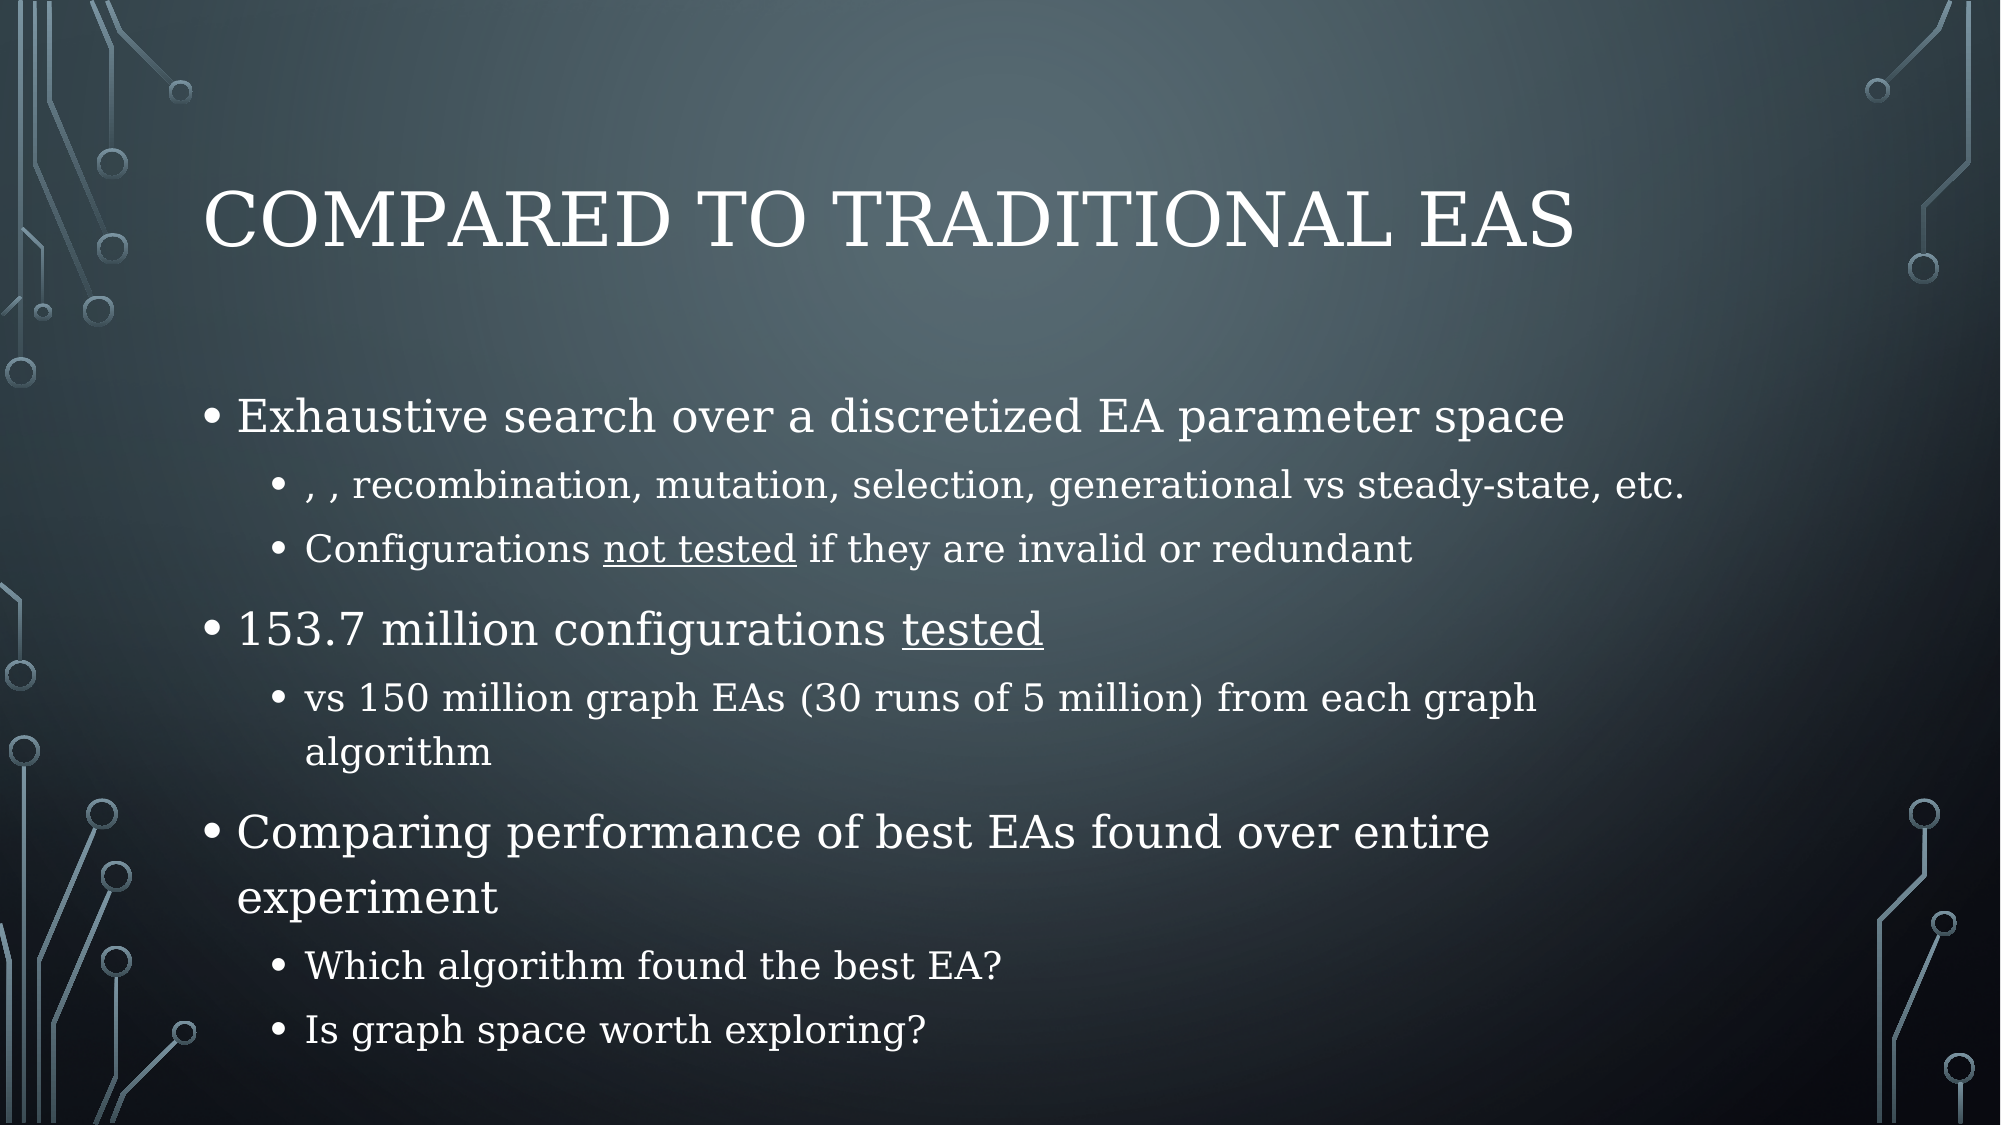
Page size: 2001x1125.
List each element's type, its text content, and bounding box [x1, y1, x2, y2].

title Compared to Traditional EAs [187, 101, 1813, 344]
